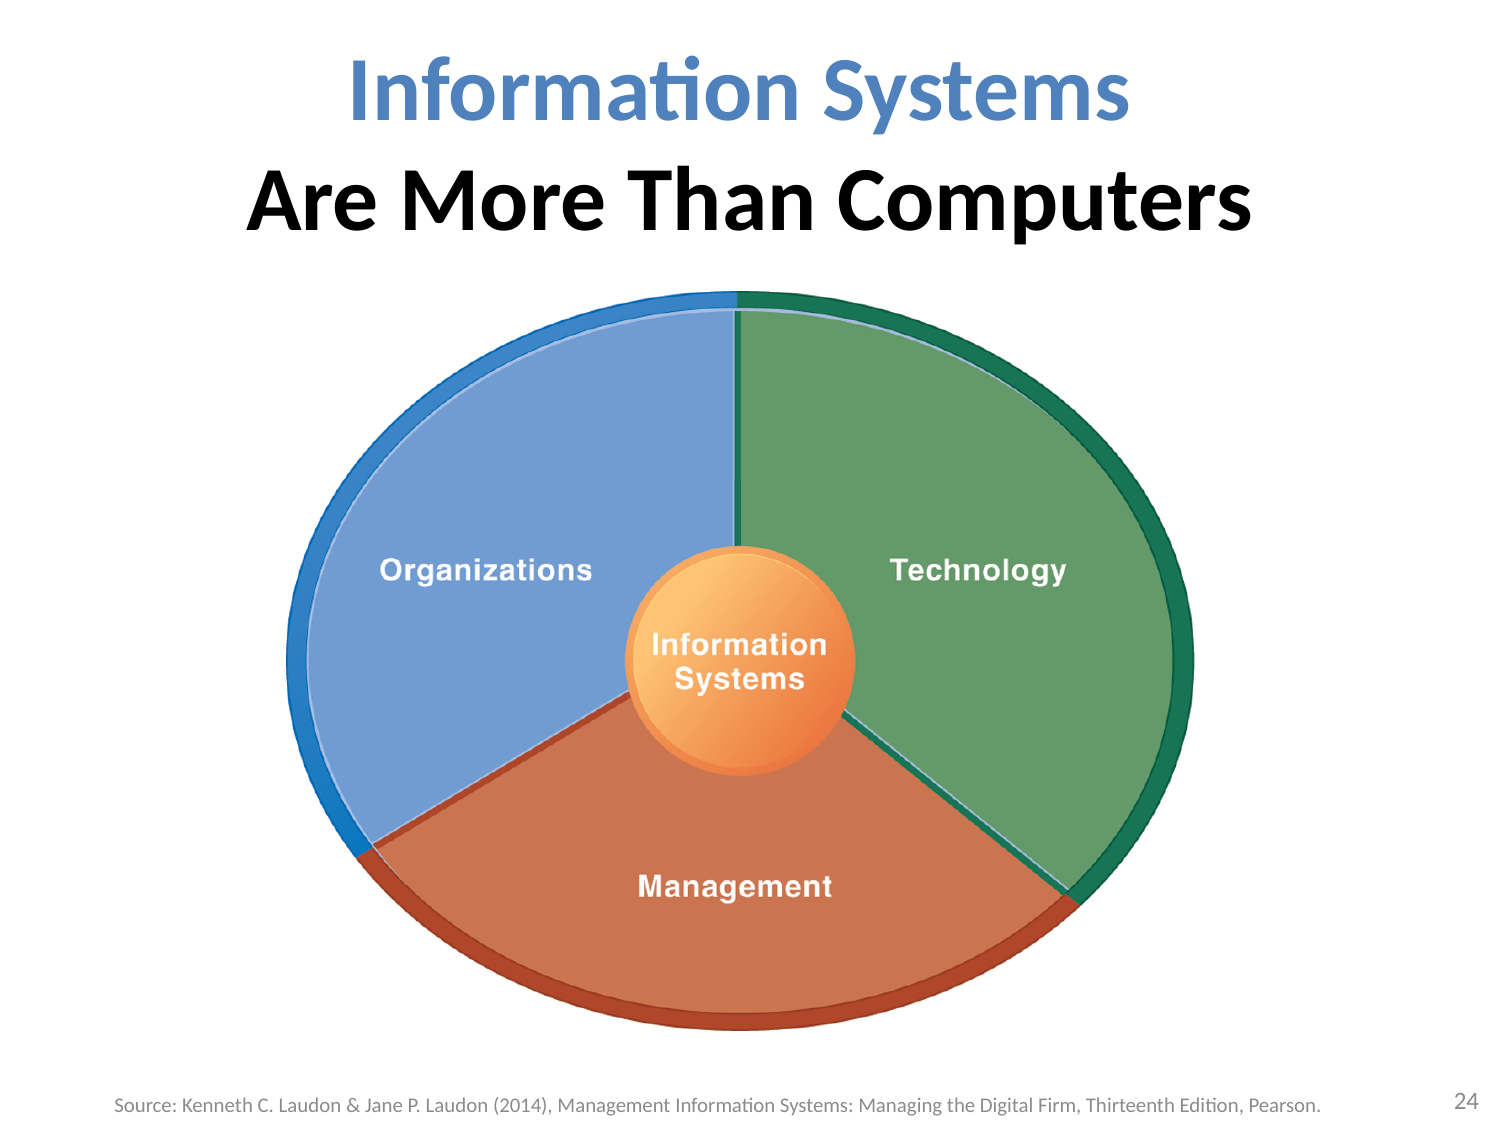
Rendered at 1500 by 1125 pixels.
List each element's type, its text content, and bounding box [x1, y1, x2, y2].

slide_number 24 [1144, 1069, 1495, 1125]
picture [277, 285, 1203, 1037]
title Information Systems Are More Than Computers [75, 45, 1425, 233]
footer Source: Kenneth C. Laudon & Jane P. Laudon (2014), Management Information Systems: Managing the Digital Firm, Thirteenth Edition, Pearson. [76, 1082, 1365, 1125]
